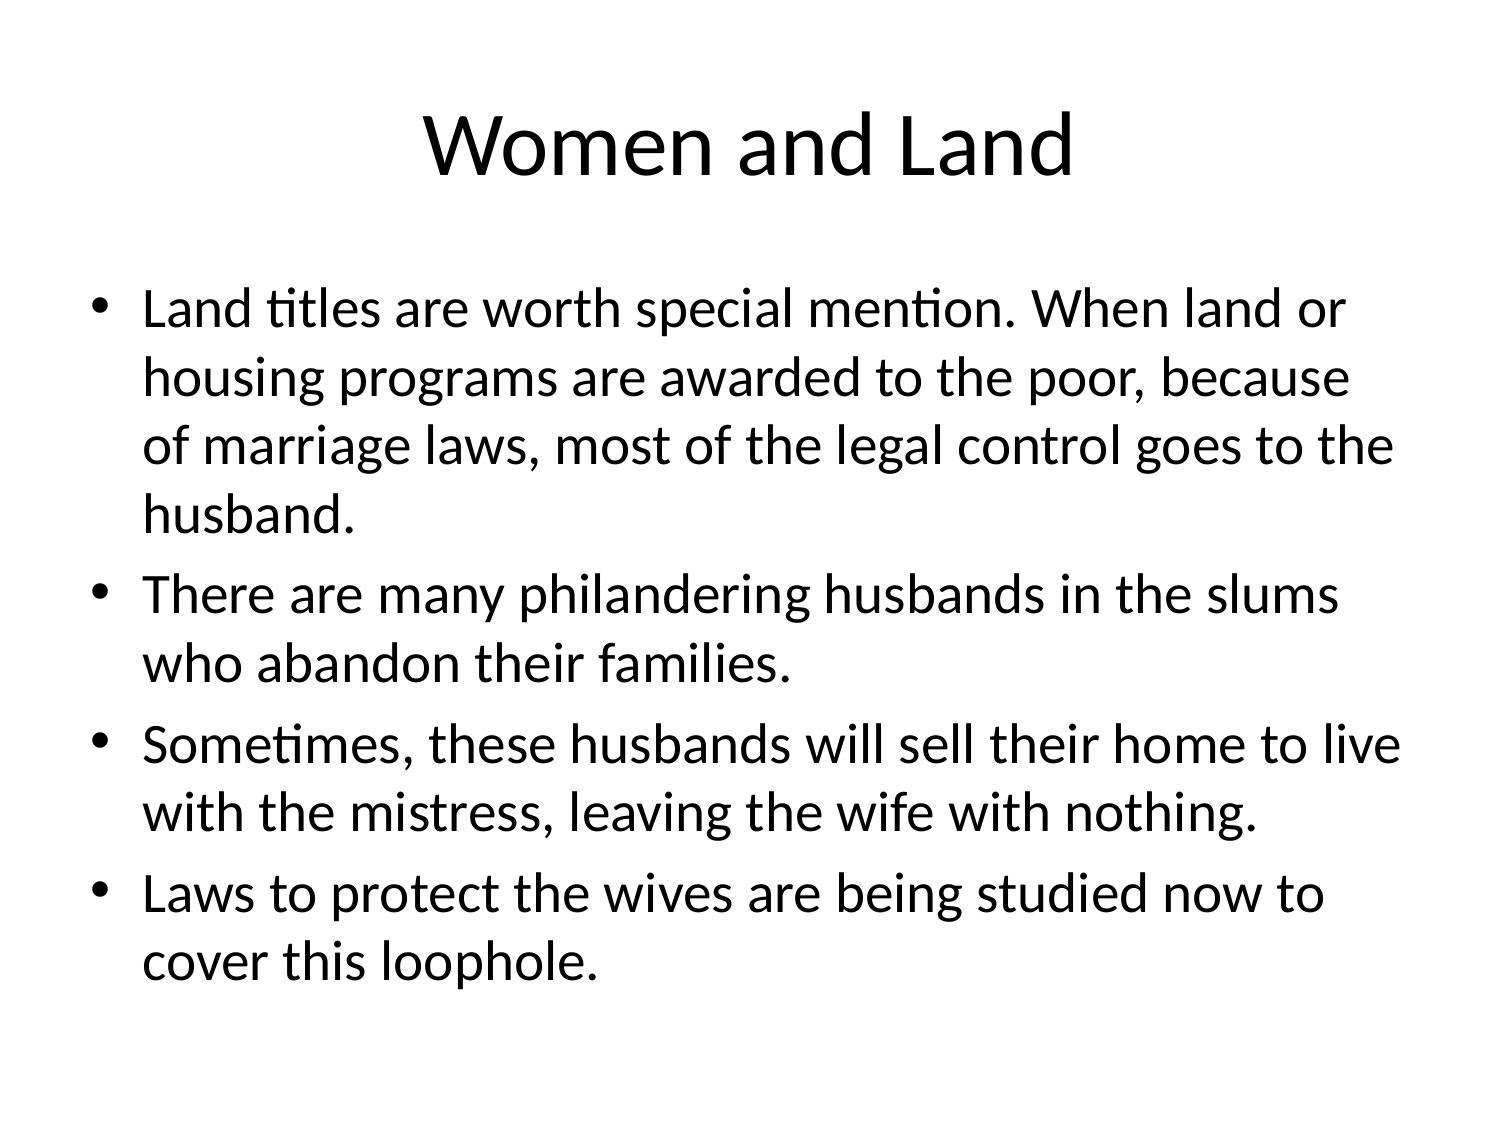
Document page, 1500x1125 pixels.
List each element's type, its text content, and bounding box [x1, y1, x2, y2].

list Land titles are worth special mention. When land or housing programs are awarded to the poor, because of marriage laws, most of the legal control goes to the husband. There are many philandering husbands in the slums who abandon their families. Sometimes, these husbands will sell their home to live with the mistress, leaving the wife with nothing. Laws to protect the wives are being studied now to cover this loophole. [75, 262, 1425, 1005]
title Women and Land [75, 45, 1425, 233]
